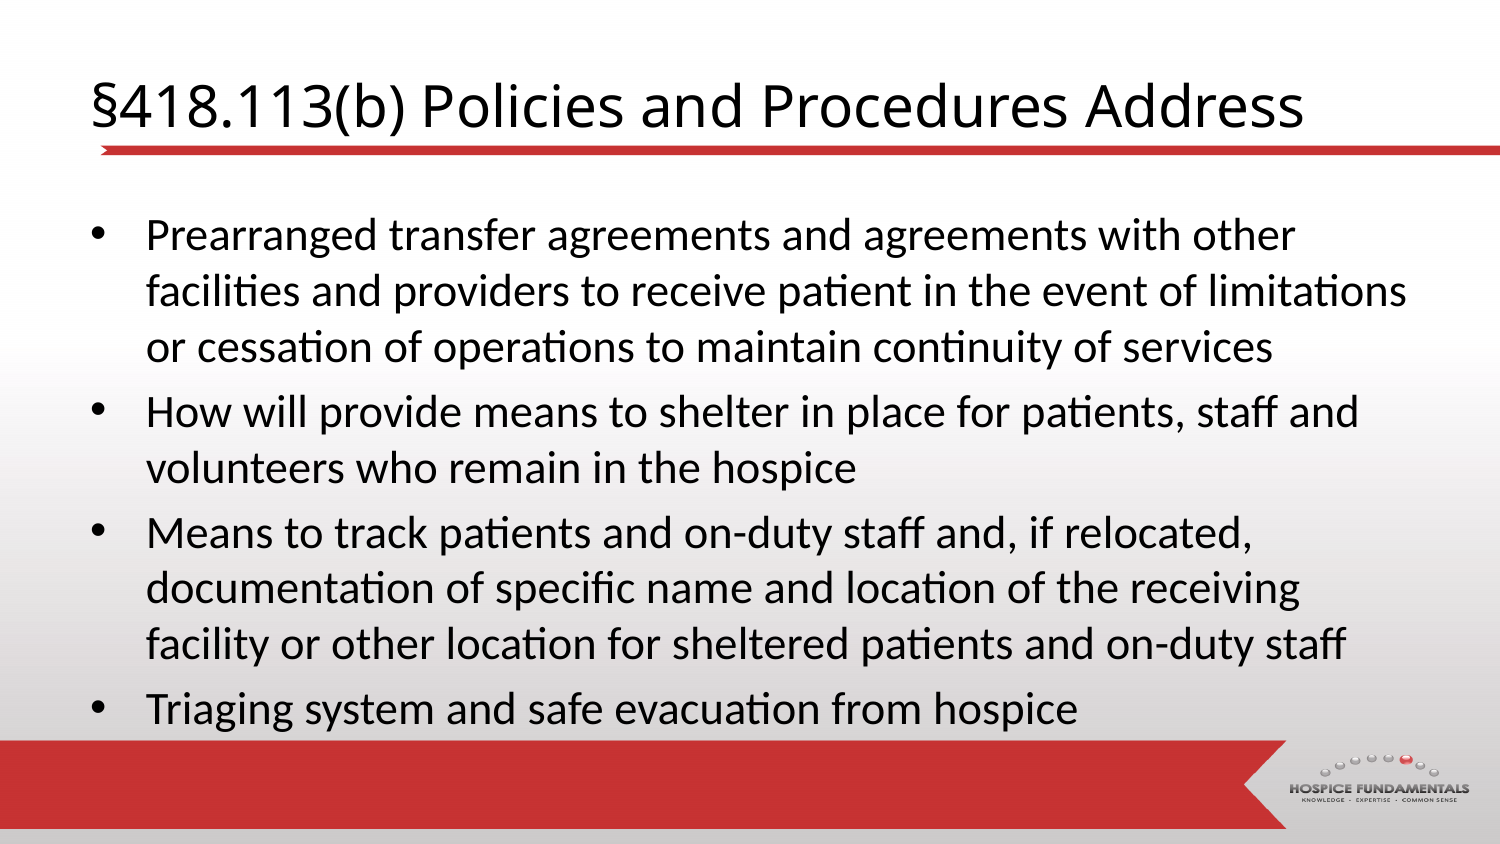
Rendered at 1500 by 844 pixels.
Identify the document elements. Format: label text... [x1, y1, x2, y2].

list Prearranged transfer agreements and agreements with other facilities and providers to receive patient in the event of limitations or cessation of operations to maintain continuity of services How will provide means to shelter in place for patients, staff and volunteers who remain in the hospice Means to track patients and on-duty staff and, if relocated, documentation of specific name and location of the receiving facility or other location for sheltered patients and on-duty staff Triaging system and safe evacuation from hospice [75, 196, 1425, 754]
title §418.113(b) Policies and Procedures Address [75, 33, 1500, 175]
picture [0, 0, 1500, 844]
